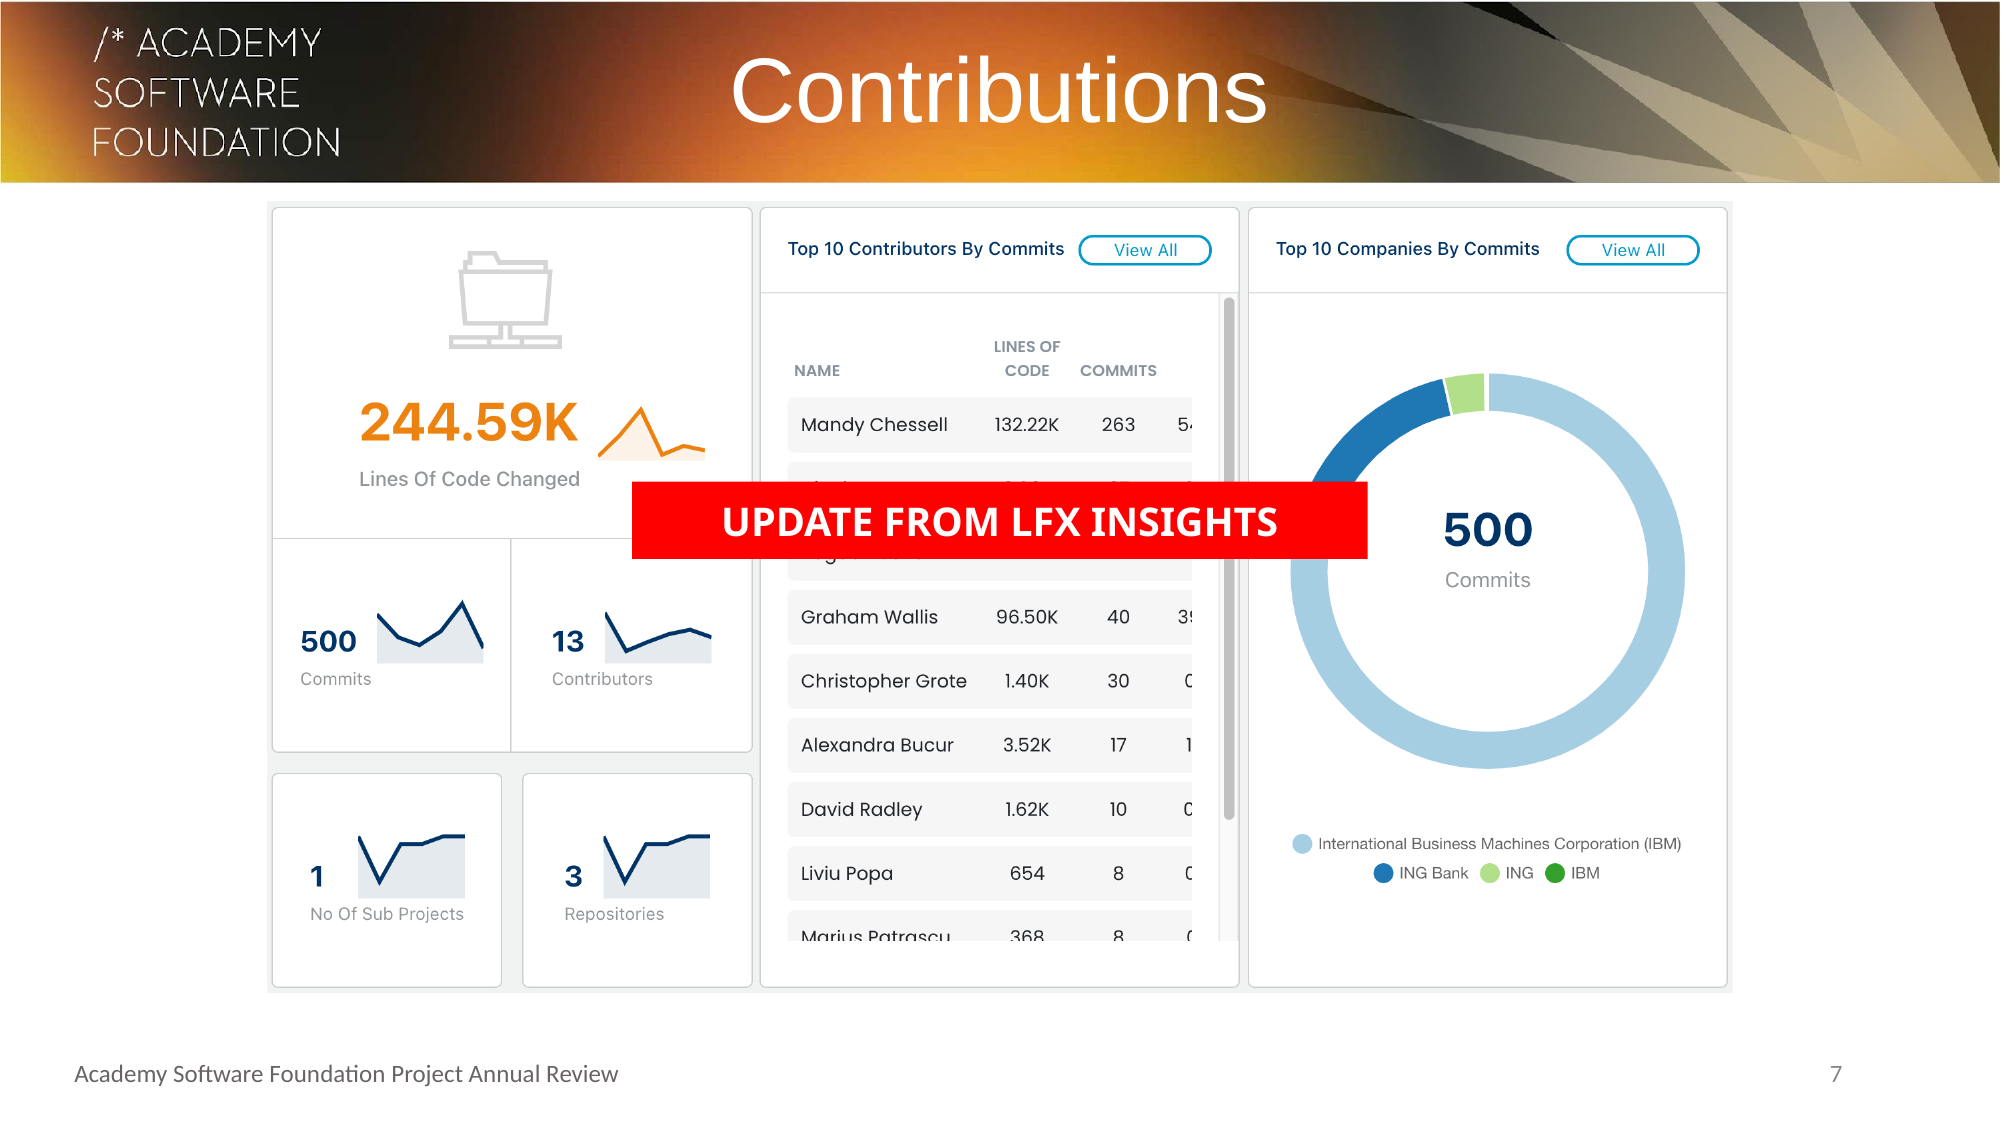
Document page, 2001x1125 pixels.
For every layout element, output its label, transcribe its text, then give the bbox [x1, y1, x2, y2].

picture [0, 0, 2000, 1125]
title Contributions [374, 0, 1626, 185]
slide_number ‹#› [1762, 1042, 1863, 1103]
